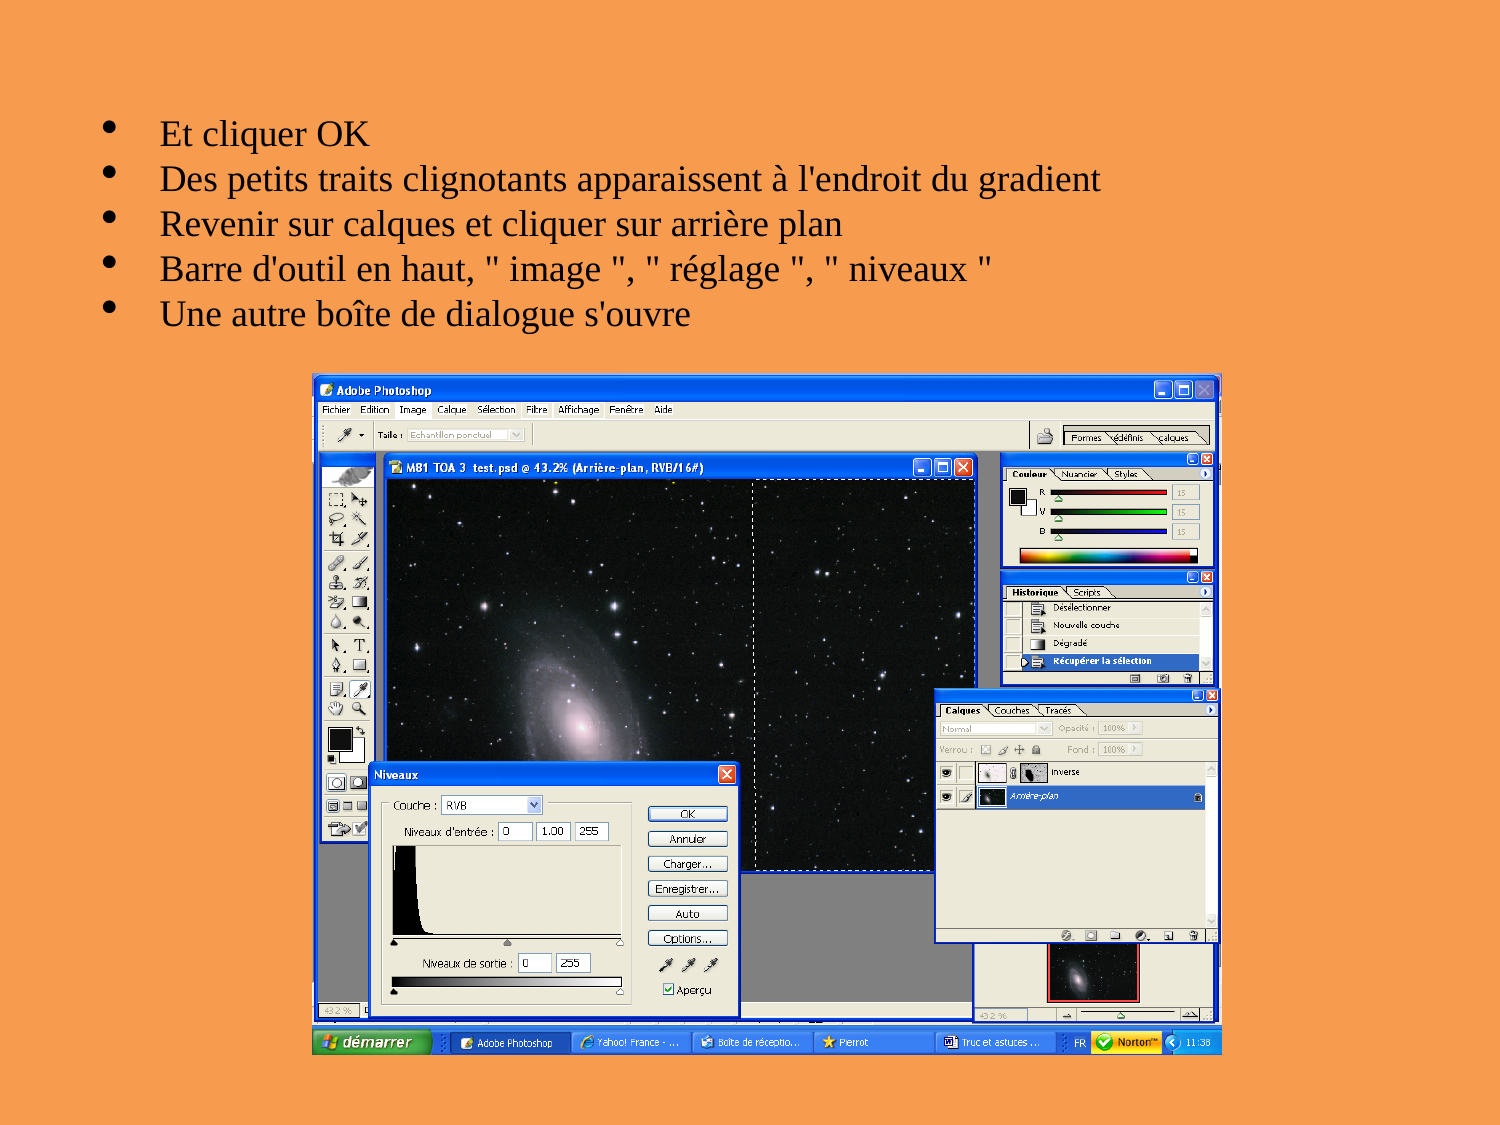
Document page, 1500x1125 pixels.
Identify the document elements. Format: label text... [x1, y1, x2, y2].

text_box Et cliquer OK Des petits traits clignotants apparaissent à l'endroit du gradient Revenir sur calques et cliquer sur arrière plan Barre d'outil en haut, " image ", " réglage ", " niveaux " Une autre boîte de dialogue s'ouvre [88, 101, 1376, 342]
picture [312, 373, 1222, 1055]
